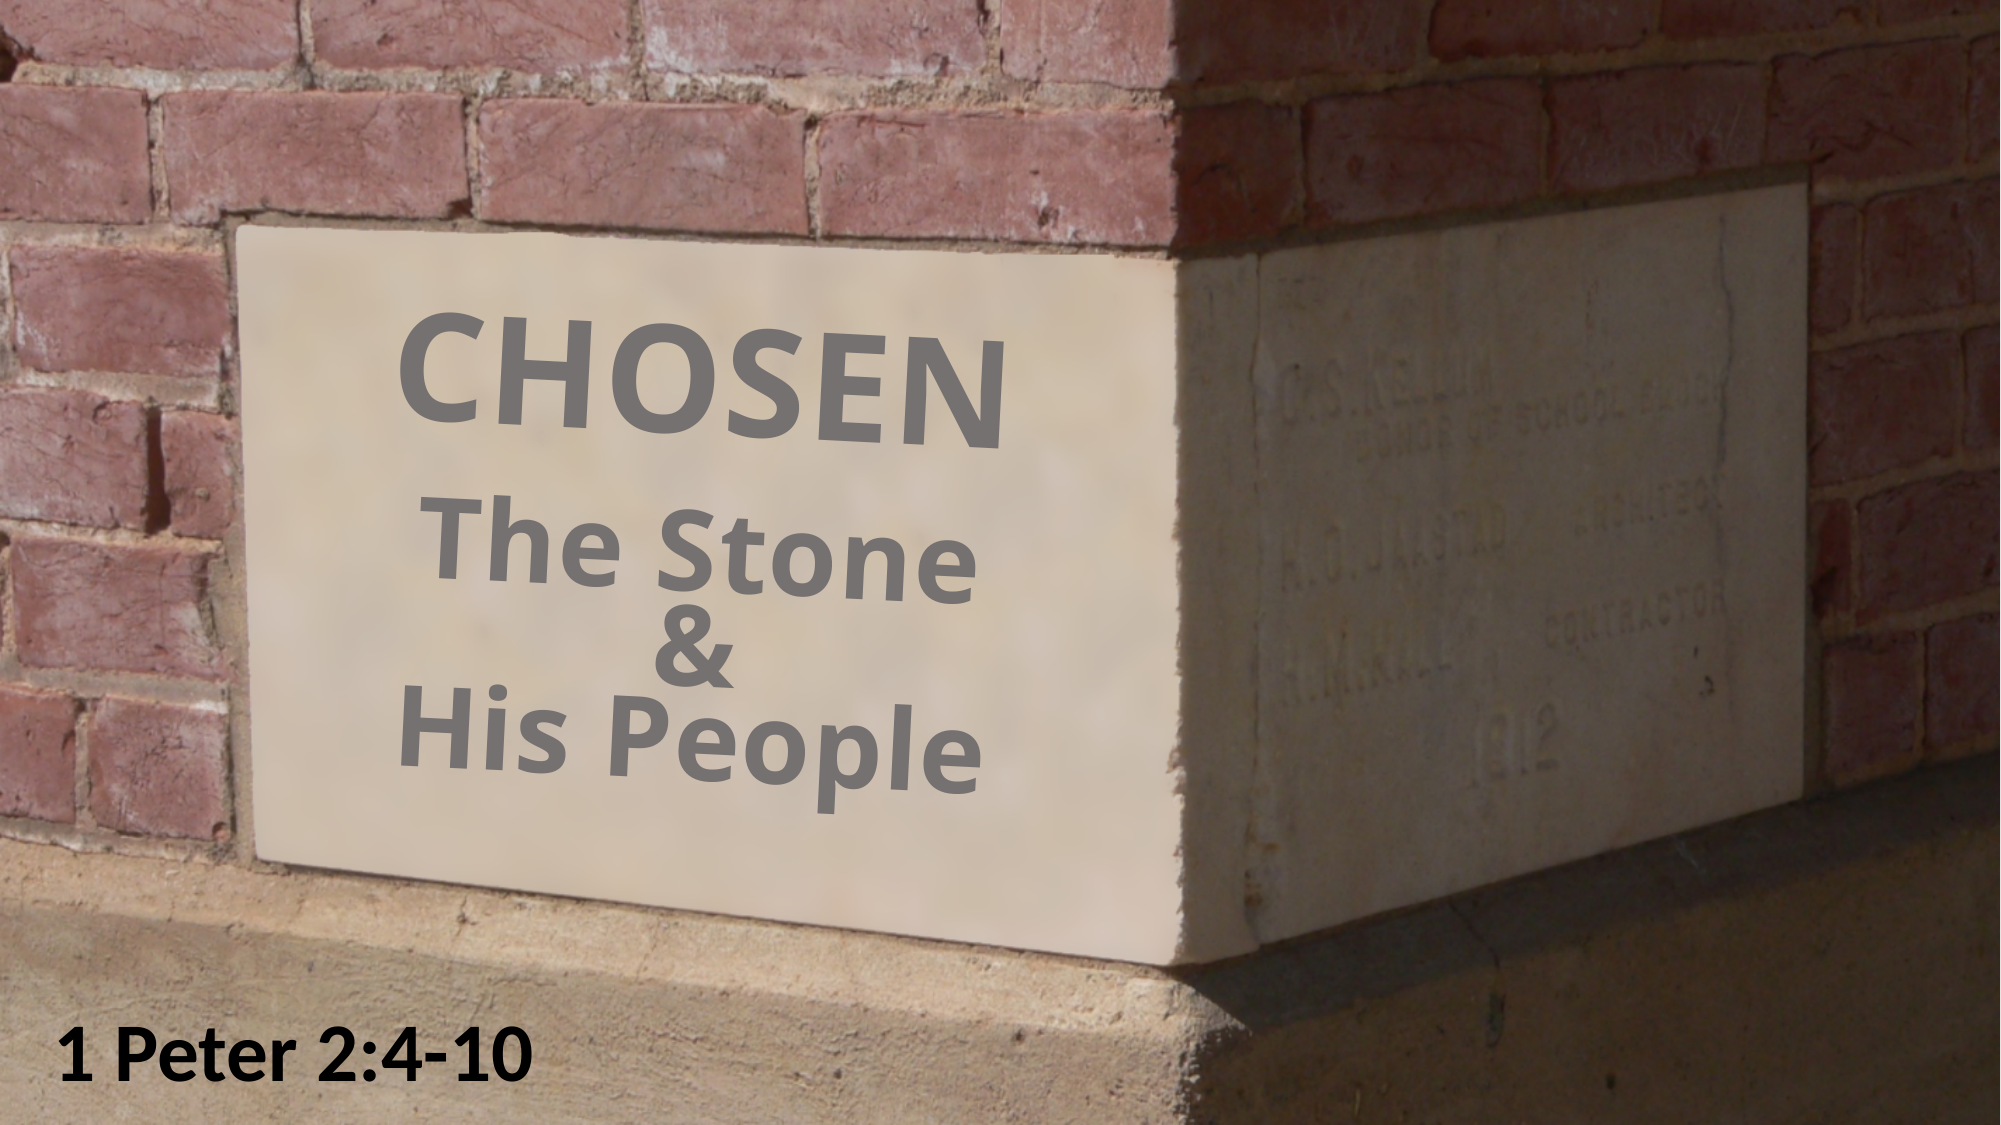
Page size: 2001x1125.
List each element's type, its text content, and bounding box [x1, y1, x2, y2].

title CHOSEN [225, 192, 1186, 499]
picture [0, 0, 2001, 1125]
text_box 1 Peter 2:4-10 [38, 991, 550, 1106]
text_box The Stone & His People [206, 485, 1176, 955]
